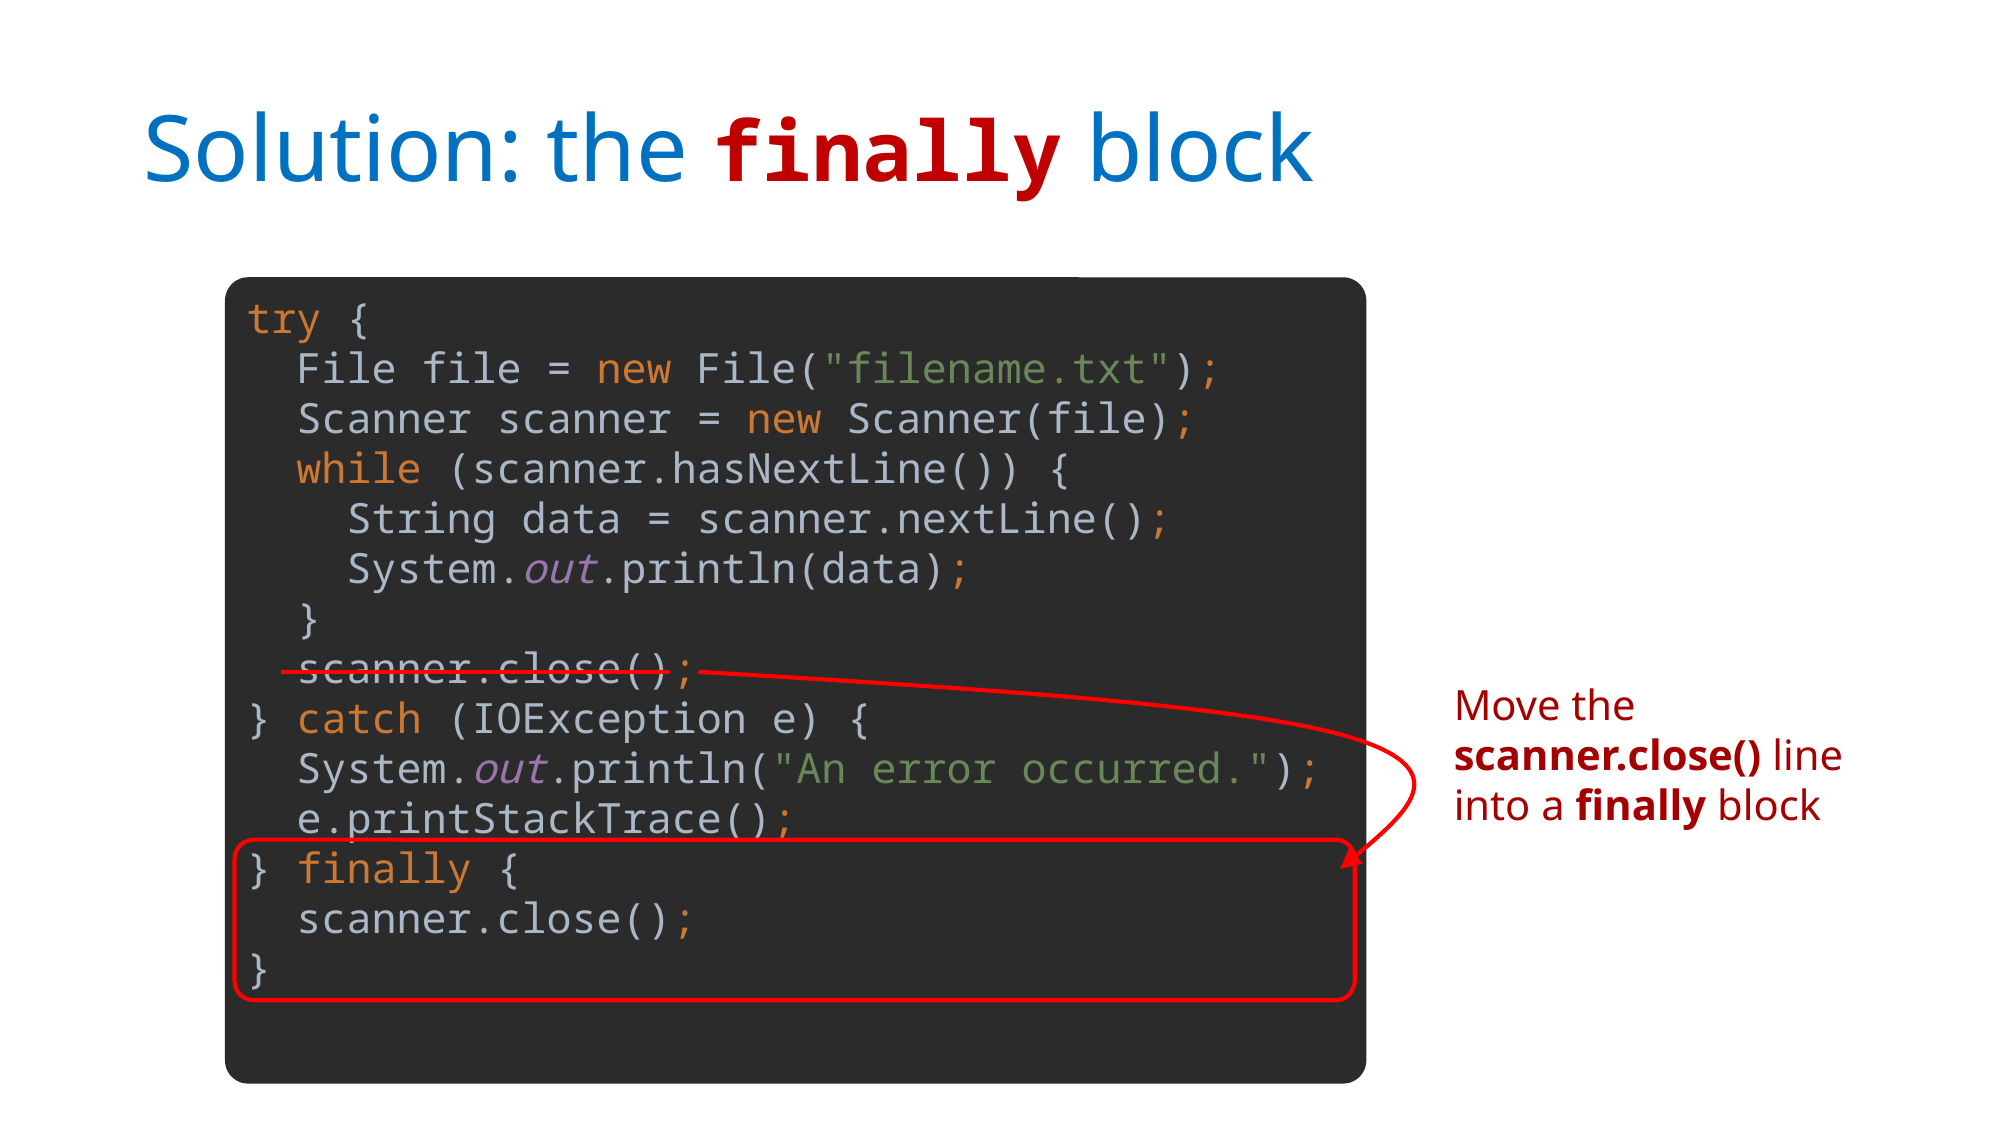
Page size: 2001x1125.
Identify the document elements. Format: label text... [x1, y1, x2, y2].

text_box try { File file = new File("filename.txt"); Scanner scanner = new Scanner(file); while (scanner.hasNextLine()) { String data = scanner.nextLine(); System.out.println(data); } scanner.close(); } catch (IOException e) { System.out.println("An error occurred."); e.printStackTrace(); } finally { scanner.close(); } [223, 276, 1368, 1085]
text_box Move the scanner.close() line into a finally block [1438, 671, 1875, 837]
text_box [233, 838, 1356, 1002]
text_box [698, 670, 1416, 869]
title Solution: the finally block [128, 75, 1335, 229]
